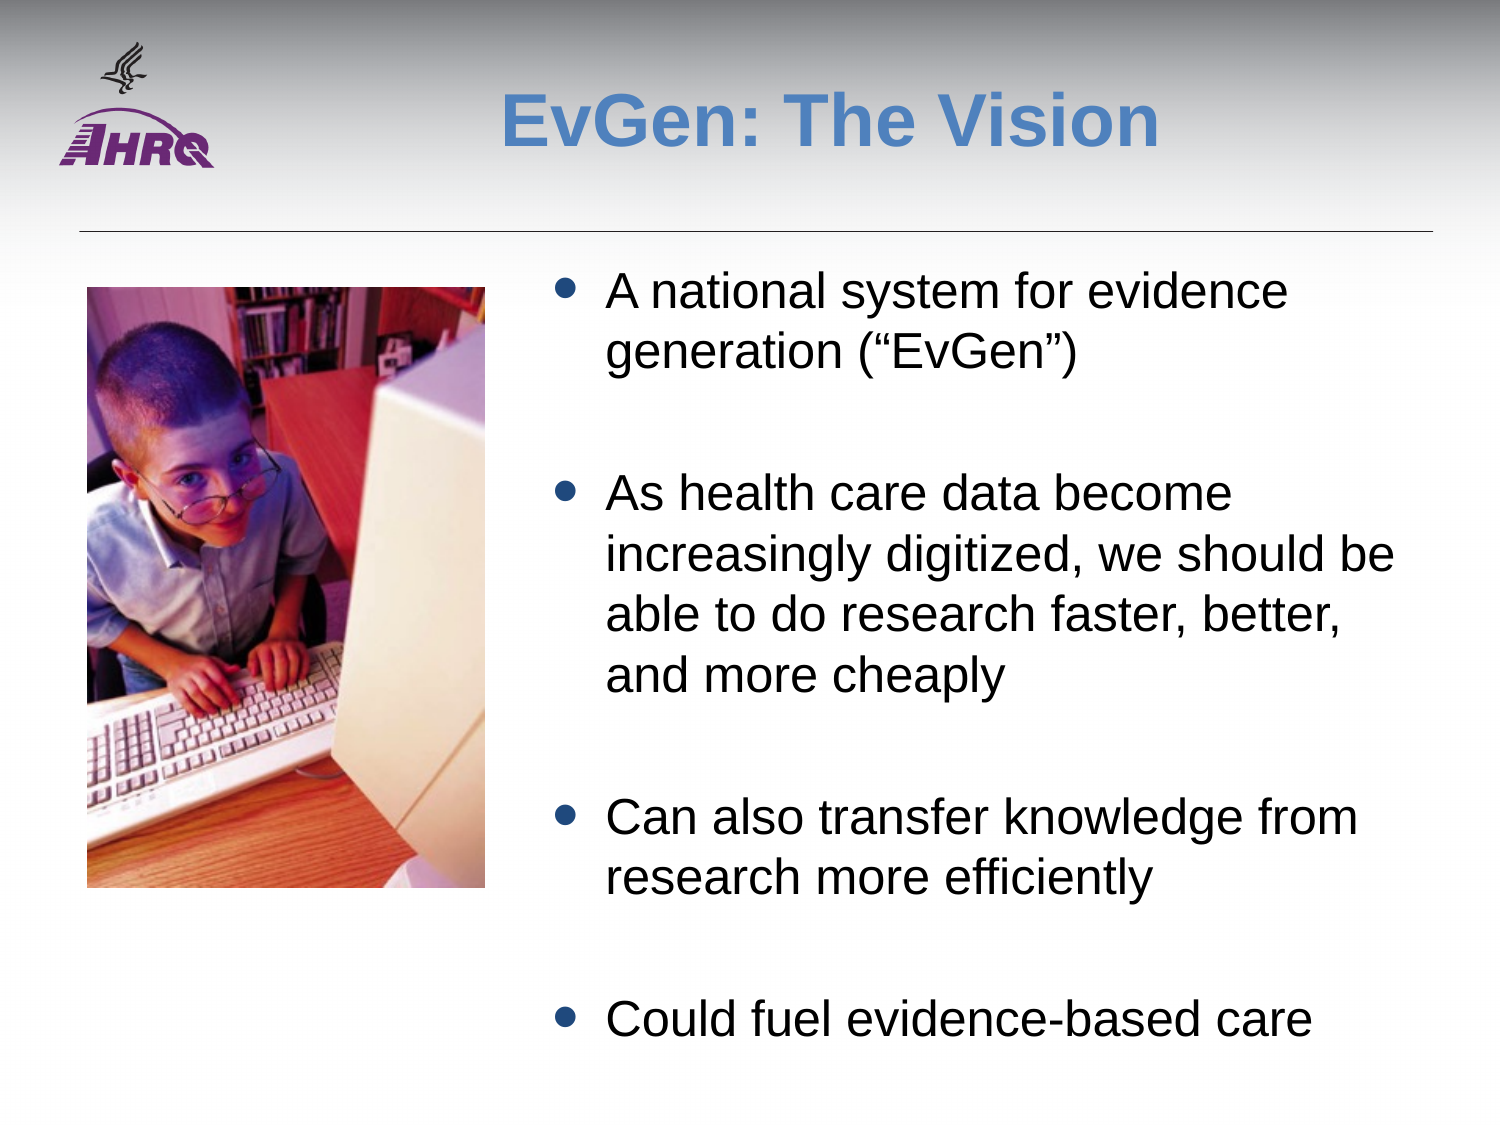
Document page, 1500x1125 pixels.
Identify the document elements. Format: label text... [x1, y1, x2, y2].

picture [0, 0, 1500, 1125]
title EvGen: The Vision [225, 45, 1438, 188]
list A national system for evidence generation (“EvGen”) As health care data become increasingly digitized, we should be able to do research faster, better, and more cheaply Can also transfer knowledge from research more efficiently Could fuel evidence-based care [537, 249, 1450, 1063]
